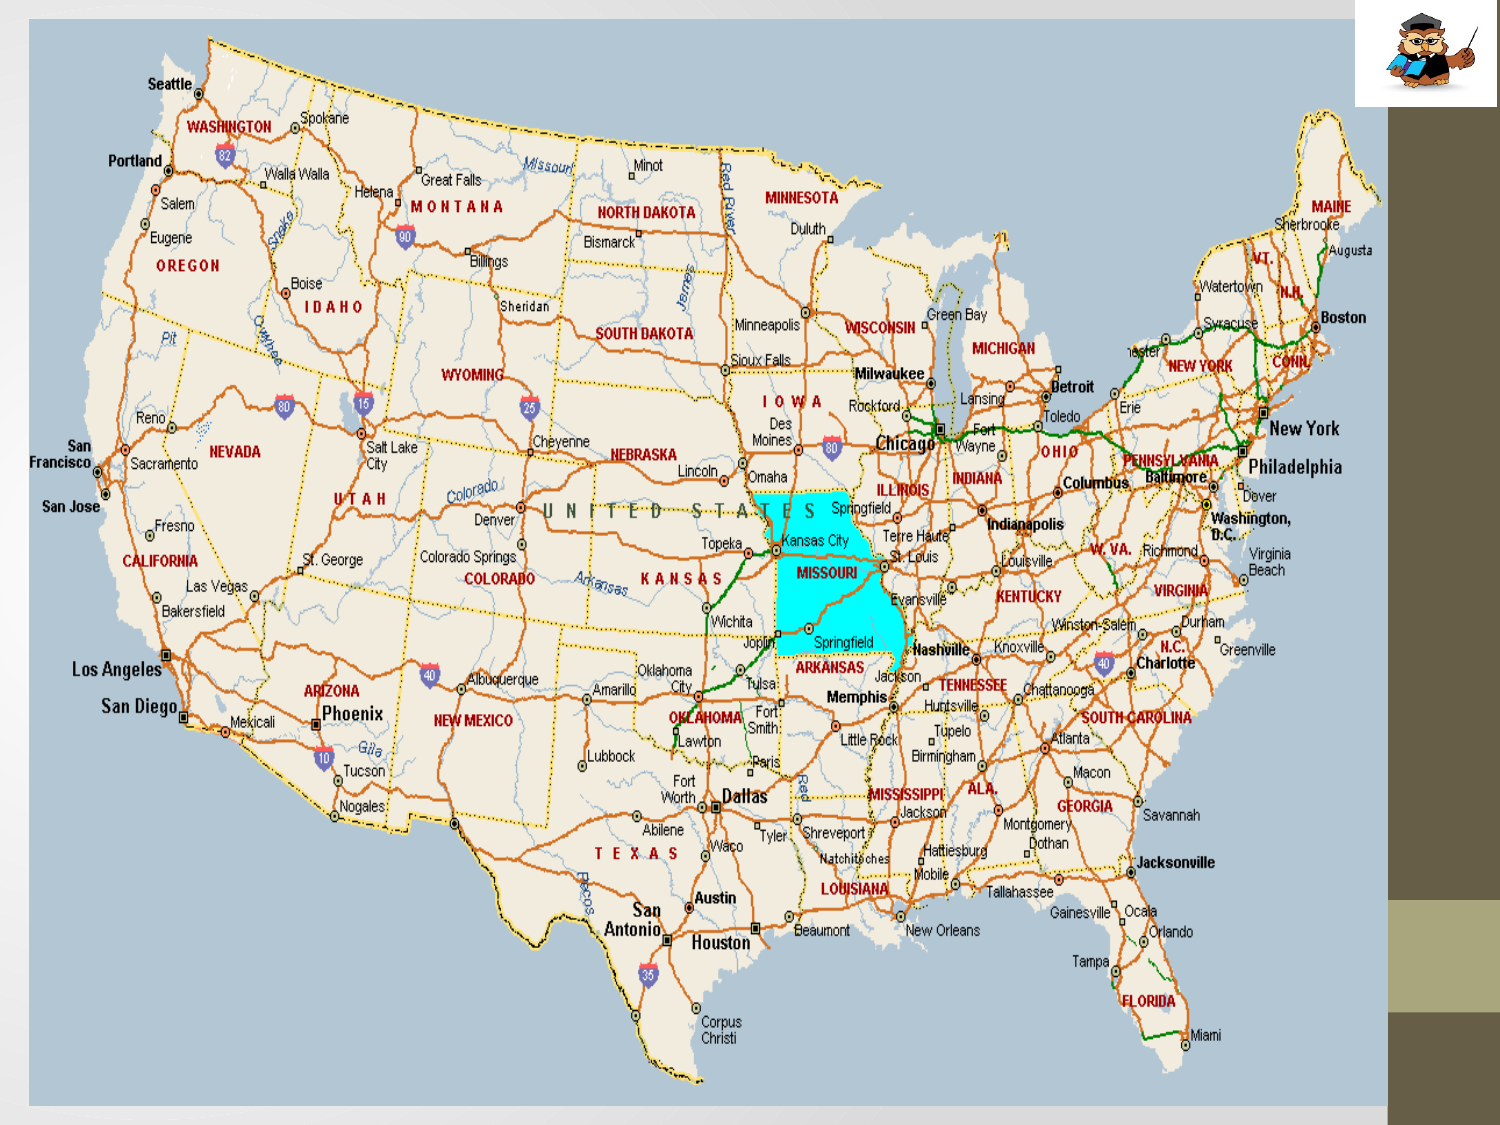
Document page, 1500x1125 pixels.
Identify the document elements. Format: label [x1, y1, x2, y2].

list [28, 18, 1389, 1107]
picture [1355, 0, 1497, 107]
